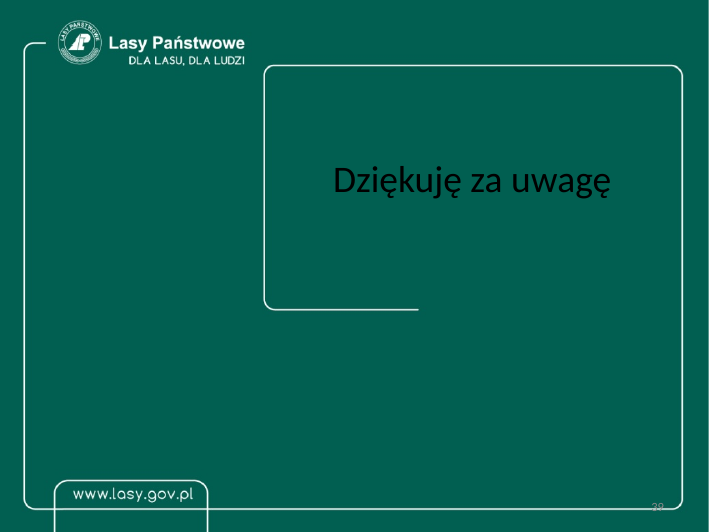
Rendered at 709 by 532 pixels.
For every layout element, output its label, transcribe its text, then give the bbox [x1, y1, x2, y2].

text_box Dziękuję za uwagę [283, 147, 662, 208]
picture [0, 0, 709, 532]
slide_number 39 [507, 492, 674, 521]
